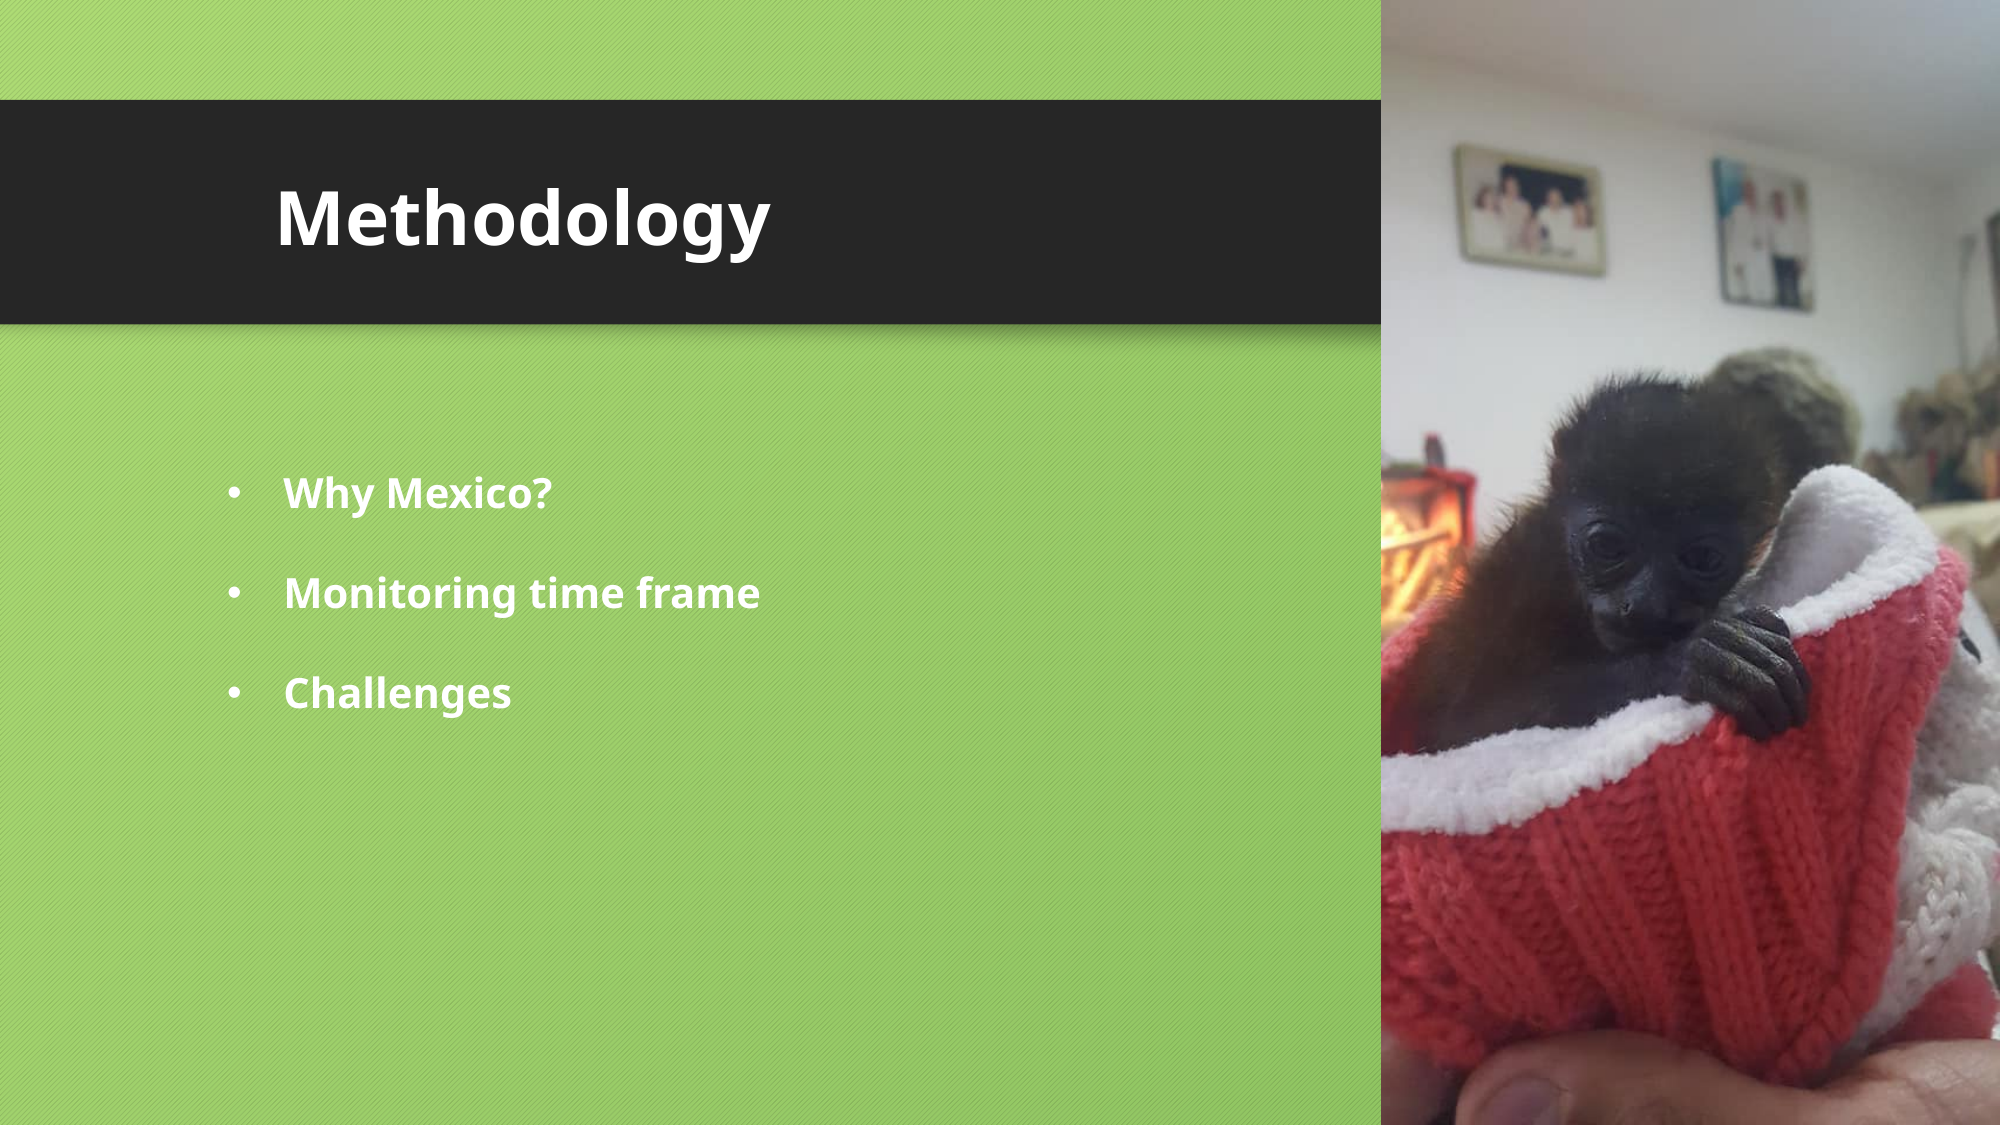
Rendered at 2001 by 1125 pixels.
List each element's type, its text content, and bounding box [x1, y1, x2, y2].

picture [0, 0, 2000, 1125]
text_box Why Mexico? Monitoring time frame Challenges [212, 459, 817, 770]
title Methodology [259, 132, 1380, 310]
